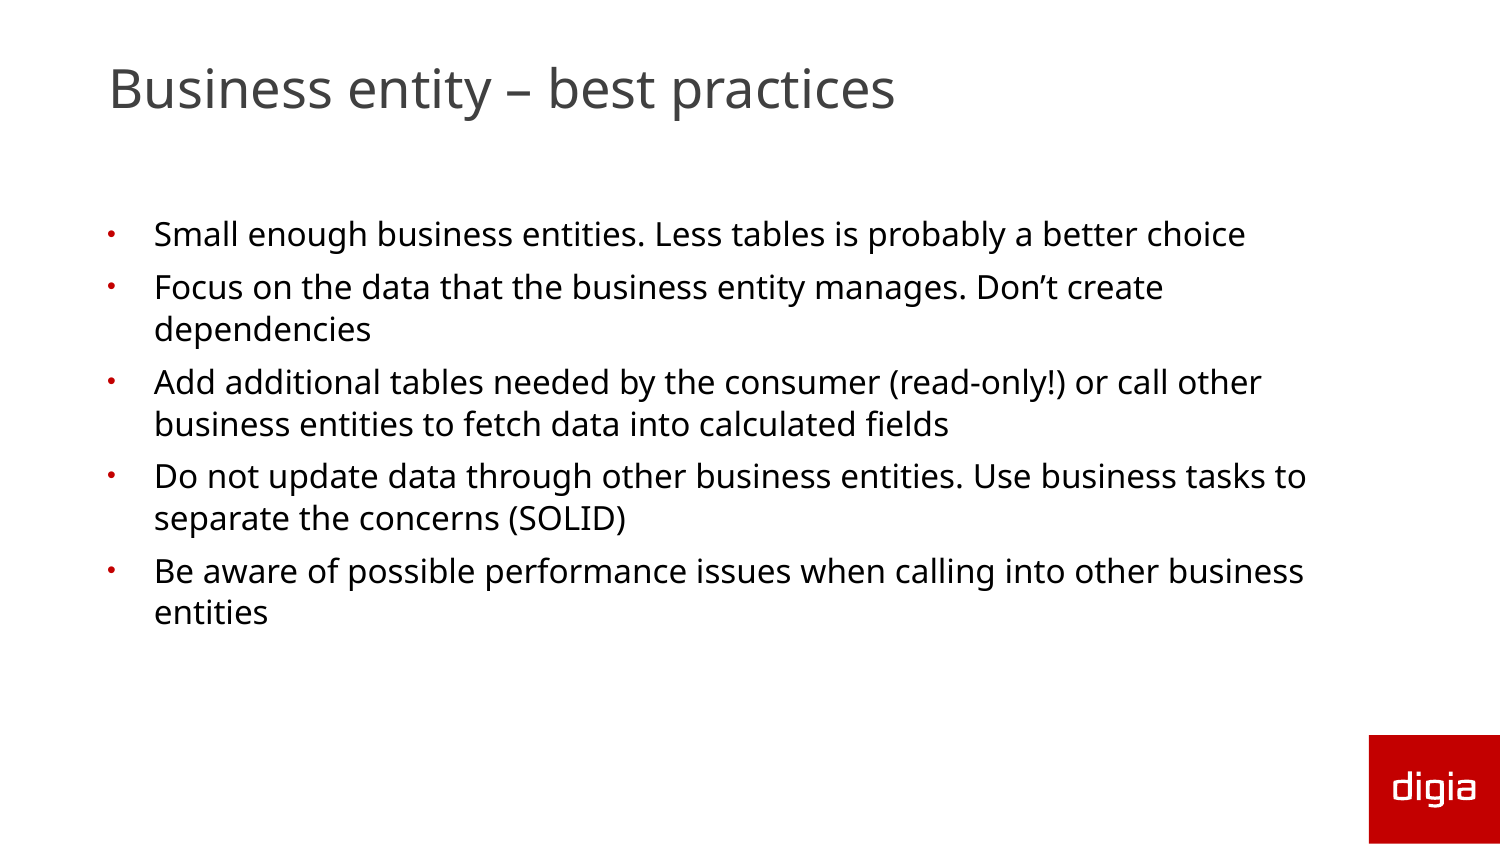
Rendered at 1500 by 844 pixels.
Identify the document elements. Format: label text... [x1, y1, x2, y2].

title Business entity – best practices [93, 56, 1408, 128]
list Small enough business entities. Less tables is probably a better choice Focus on the data that the business entity manages. Don’t create dependencies Add additional tables needed by the consumer (read-only!) or call other business entities to fetch data into calculated fields Do not update data through other business entities. Use business tasks to separate the concerns (SOLID) Be aware of possible performance issues when calling into other business entities [92, 204, 1406, 719]
